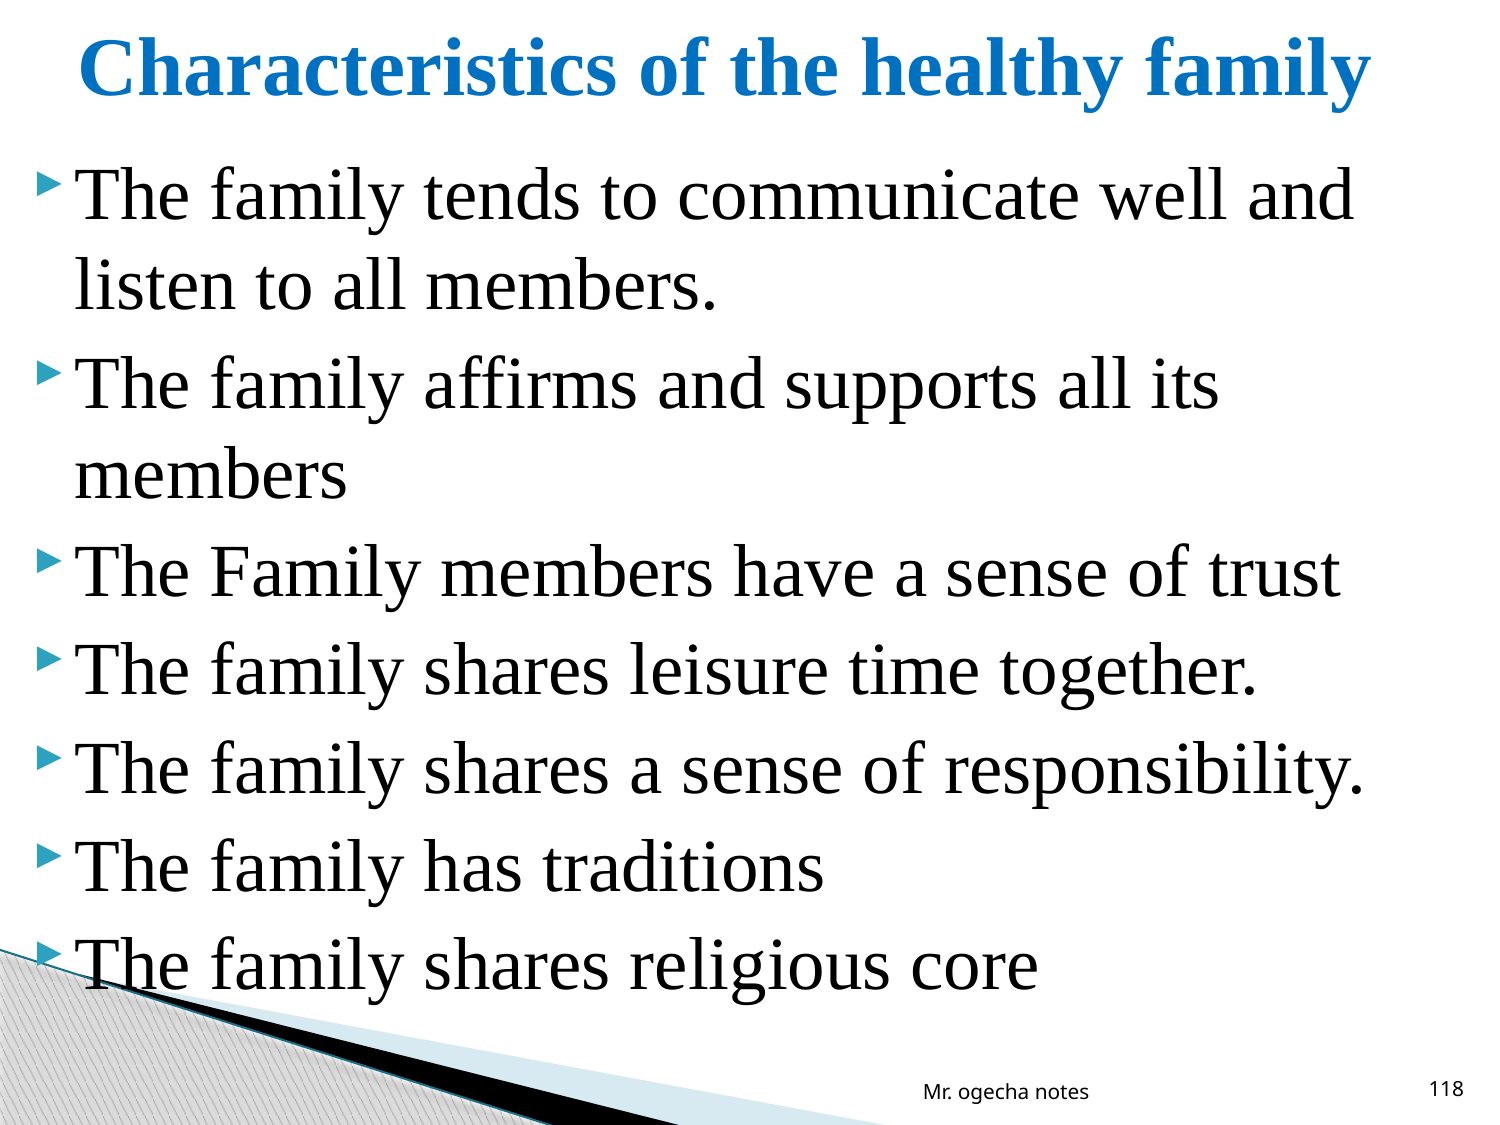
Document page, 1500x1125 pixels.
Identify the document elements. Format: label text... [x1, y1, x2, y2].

title Characteristics of the healthy family [62, 0, 1413, 125]
list The family tends to communicate well and listen to all members. The family affirms and supports all its members The Family members have a sense of trust The family shares leisure time together. The family shares a sense of responsibility. The family has traditions The family shares religious core [0, 137, 1500, 1125]
footer Mr. ogecha notes [718, 1051, 1105, 1112]
slide_number 118 [1350, 1051, 1479, 1112]
